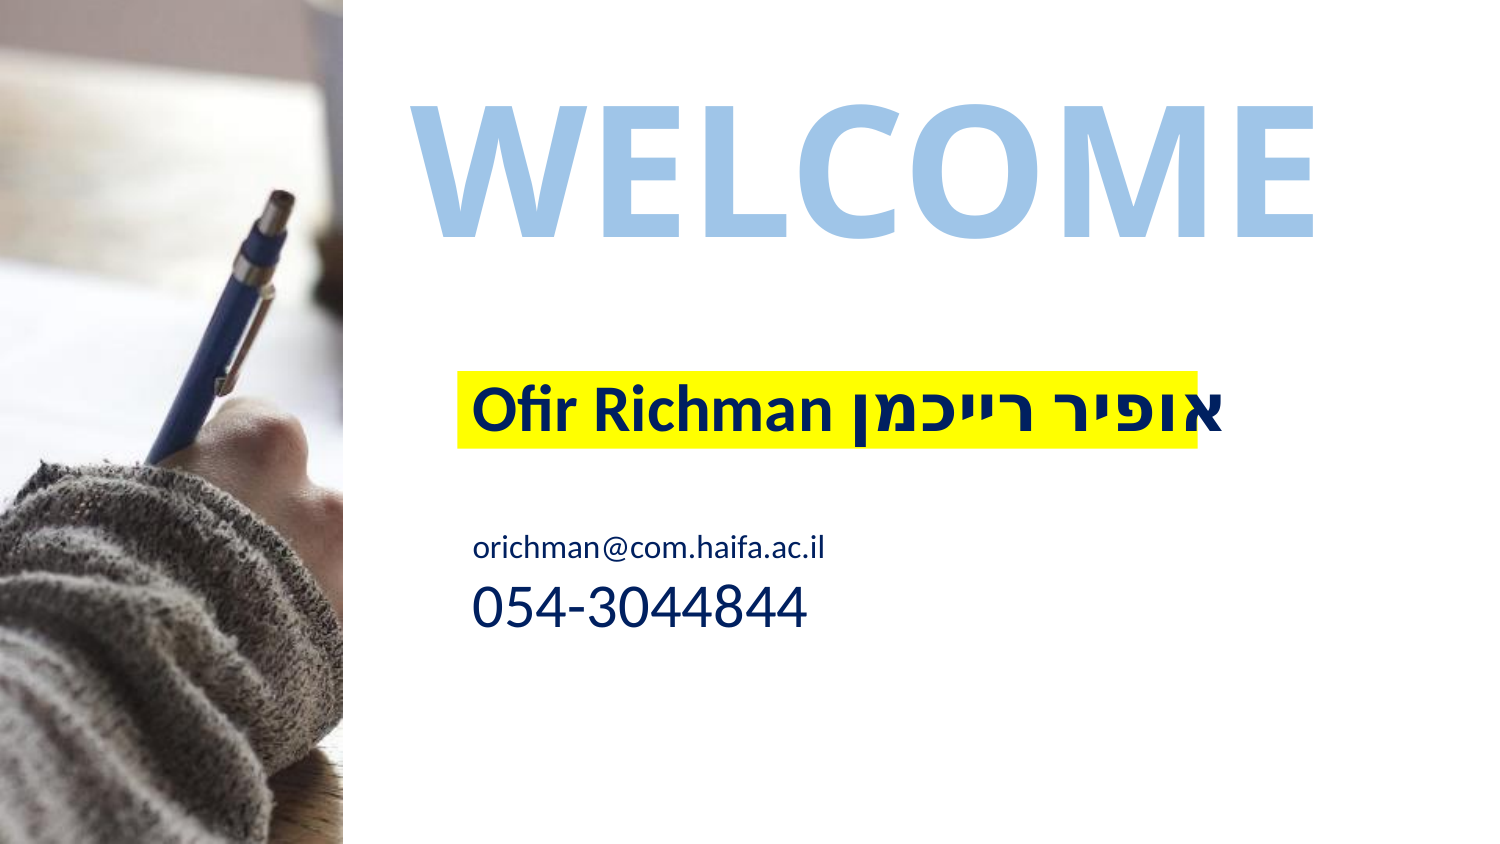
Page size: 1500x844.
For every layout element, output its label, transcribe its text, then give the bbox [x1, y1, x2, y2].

picture [0, 0, 343, 844]
text_box Ofir Richman אופיר רייכמן orichman@com.haifa.ac.il 054-3044844 [457, 349, 1247, 641]
title WELCOME [395, 39, 1480, 230]
